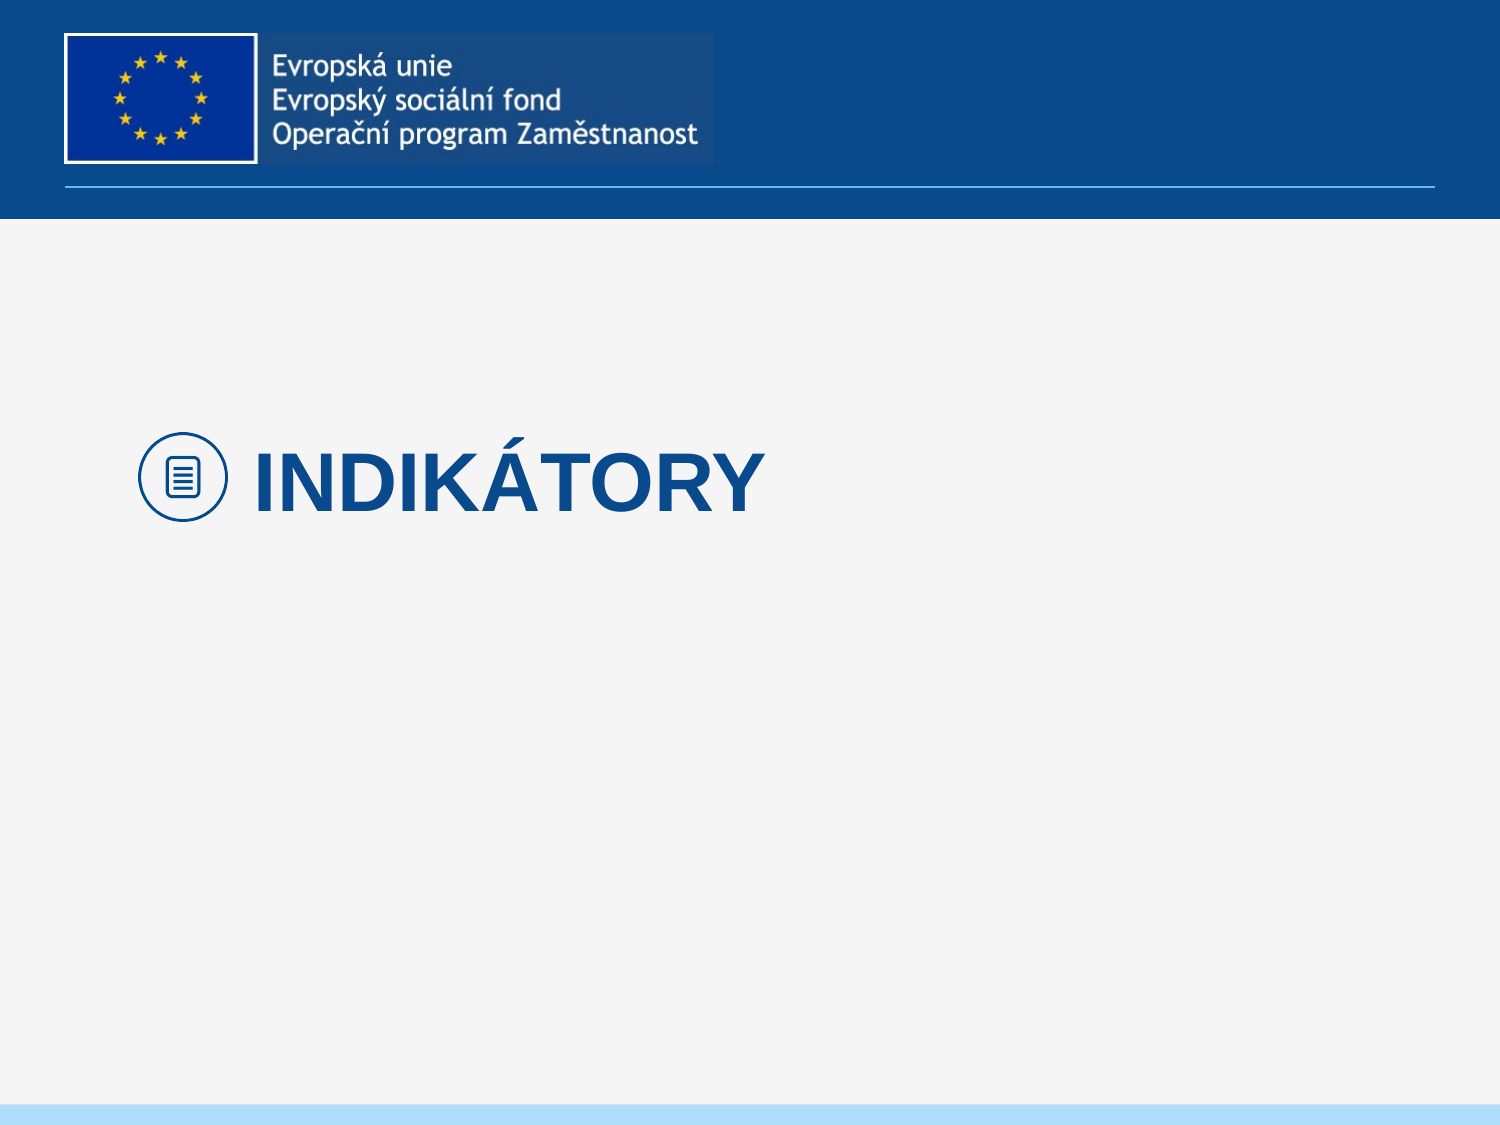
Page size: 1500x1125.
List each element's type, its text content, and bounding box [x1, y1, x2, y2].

title Indikátory [248, 428, 1441, 960]
picture [64, 33, 714, 164]
picture [138, 432, 228, 522]
